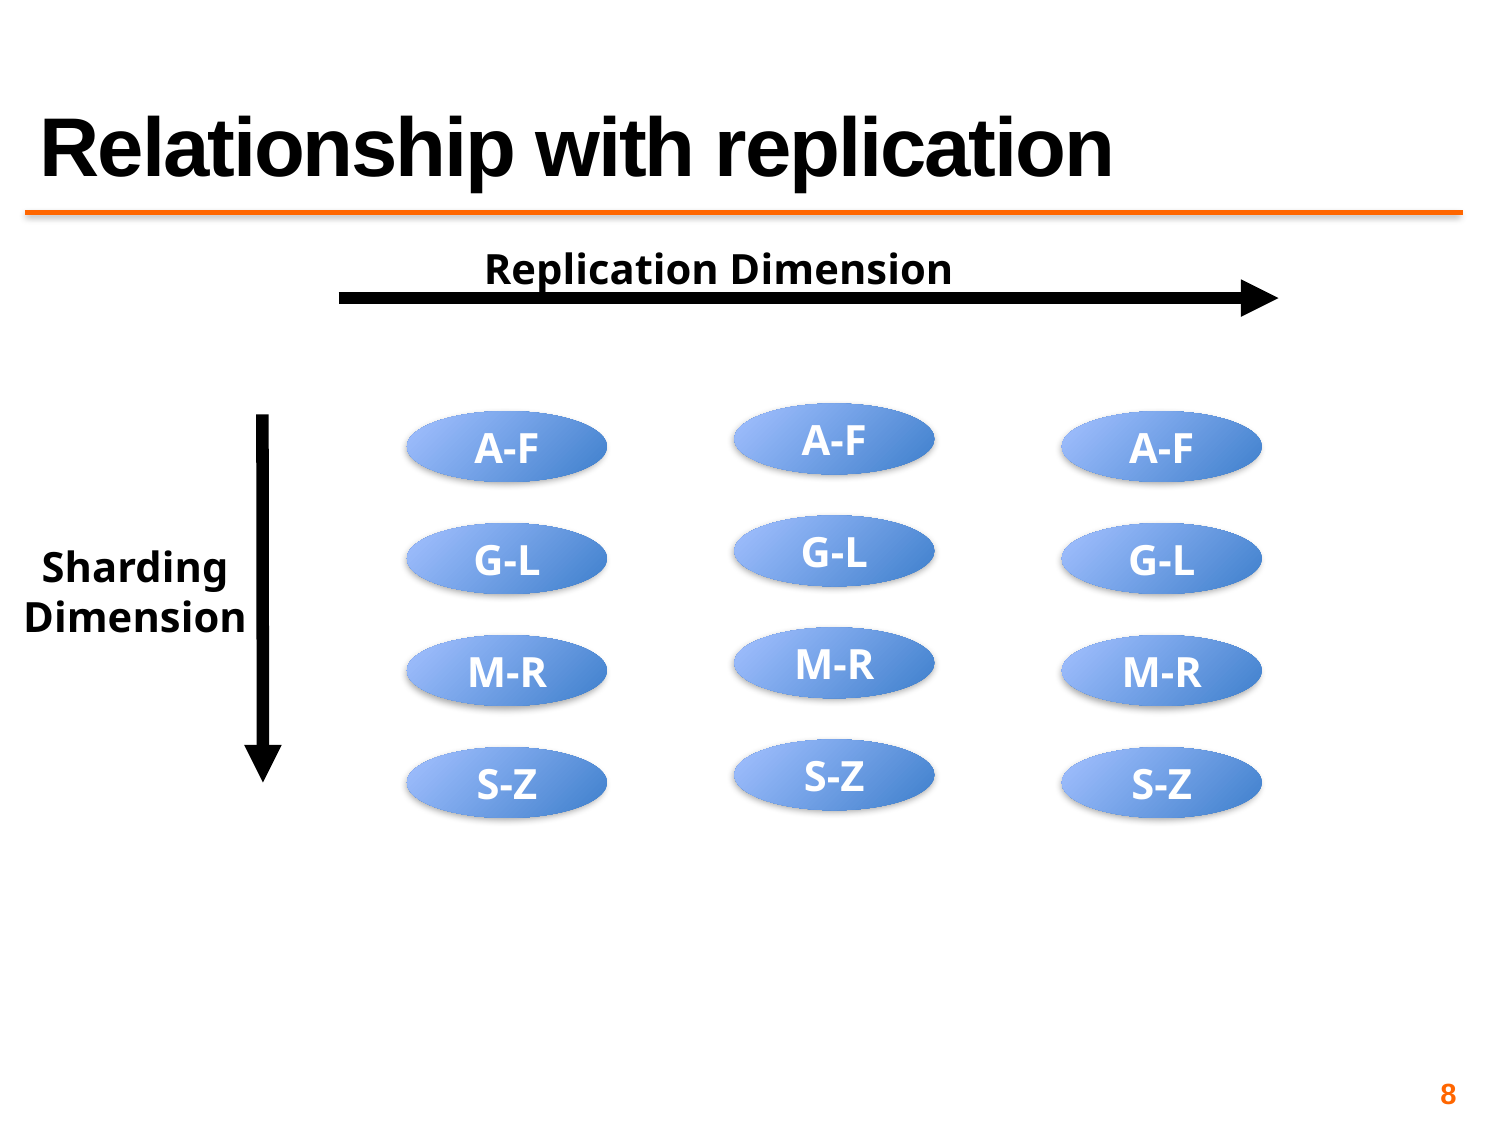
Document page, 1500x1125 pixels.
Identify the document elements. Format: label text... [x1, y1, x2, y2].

text_box Replication Dimension [469, 235, 969, 297]
slide_number 8 [1112, 1074, 1463, 1110]
title Relationship with replication [24, 24, 1463, 201]
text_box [1061, 410, 1262, 819]
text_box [406, 410, 608, 819]
text_box Sharding Dimension [8, 533, 257, 649]
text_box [734, 403, 935, 811]
